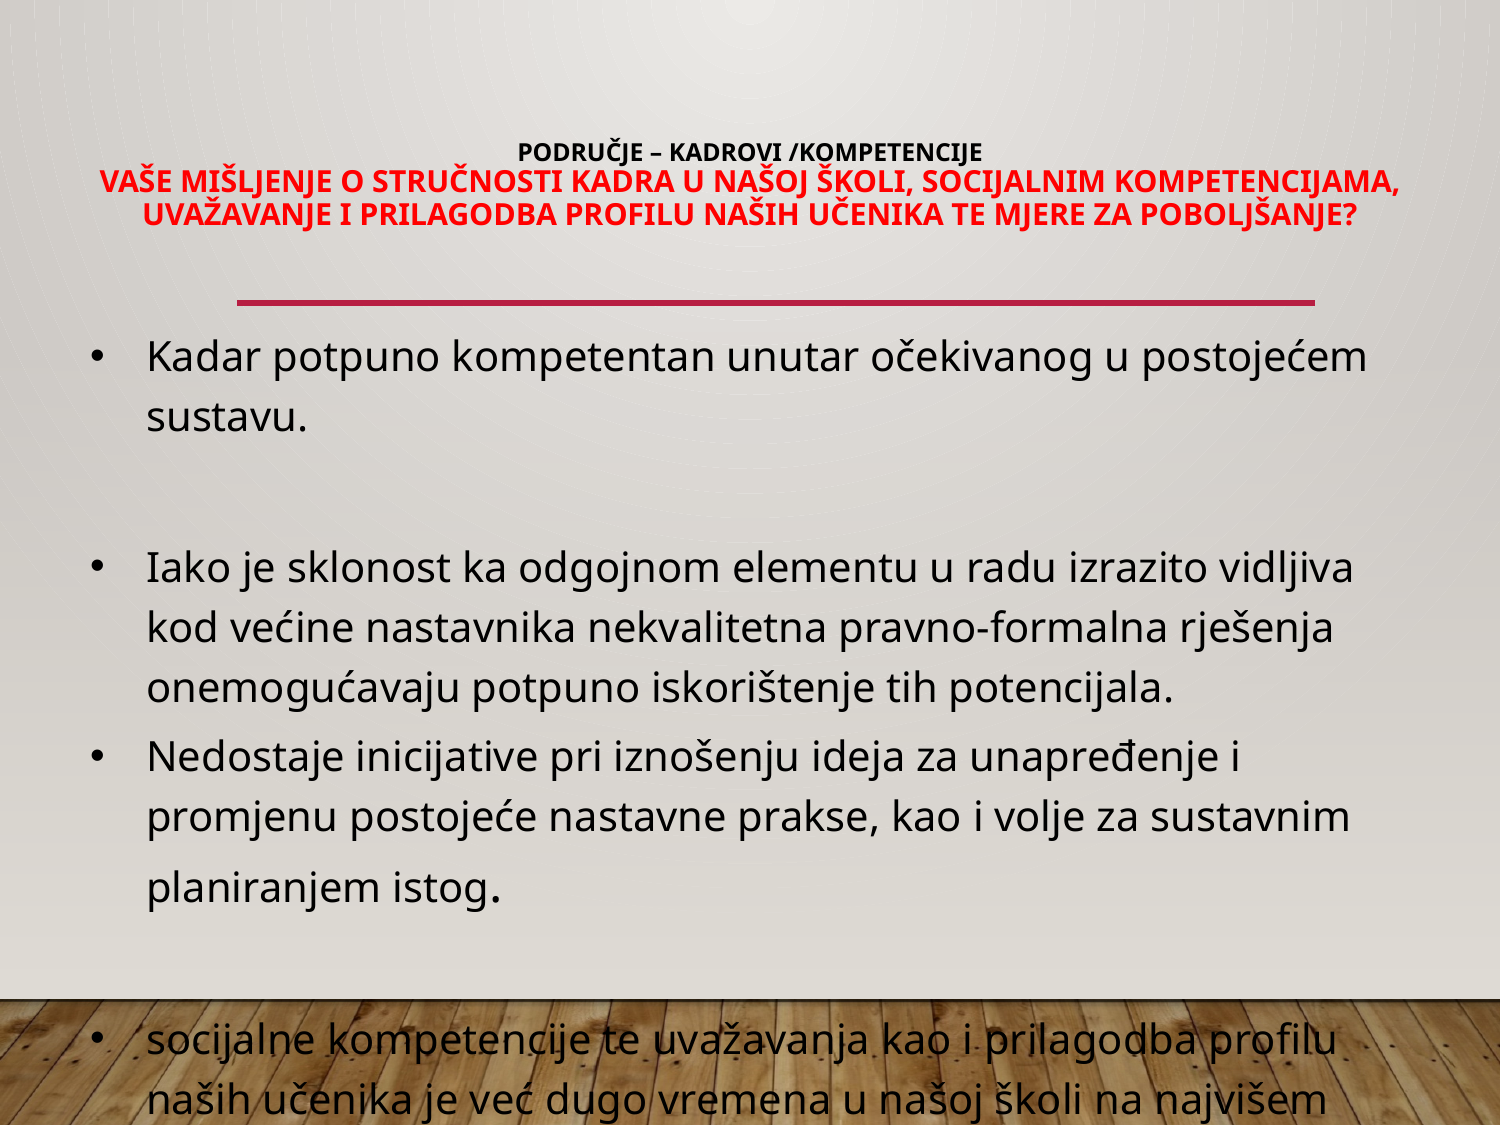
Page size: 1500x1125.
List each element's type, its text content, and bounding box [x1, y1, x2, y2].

title Područje – kadrovi /kompetencije Vaše mišljenje o stručnosti kadra u našoj školi, socijalnim kompetencijama, uvažavanje i prilagodba profilu naših učenika te mjere za poboljšanje? [75, 125, 1425, 312]
list Kadar potpuno kompetentan unutar očekivanog u postojećem sustavu. Iako je sklonost ka odgojnom elementu u radu izrazito vidljiva kod većine nastavnika nekvalitetna pravno-formalna rješenja onemogućavaju potpuno iskorištenje tih potencijala. Nedostaje inicijative pri iznošenju ideja za unapređenje i promjenu postojeće nastavne prakse, kao i volje za sustavnim planiranjem istog. socijalne kompetencije te uvažavanja kao i prilagodba profilu naših učenika je već dugo vremena u našoj školi na najvišem nivou [75, 312, 1425, 1055]
picture [0, 999, 1500, 1125]
